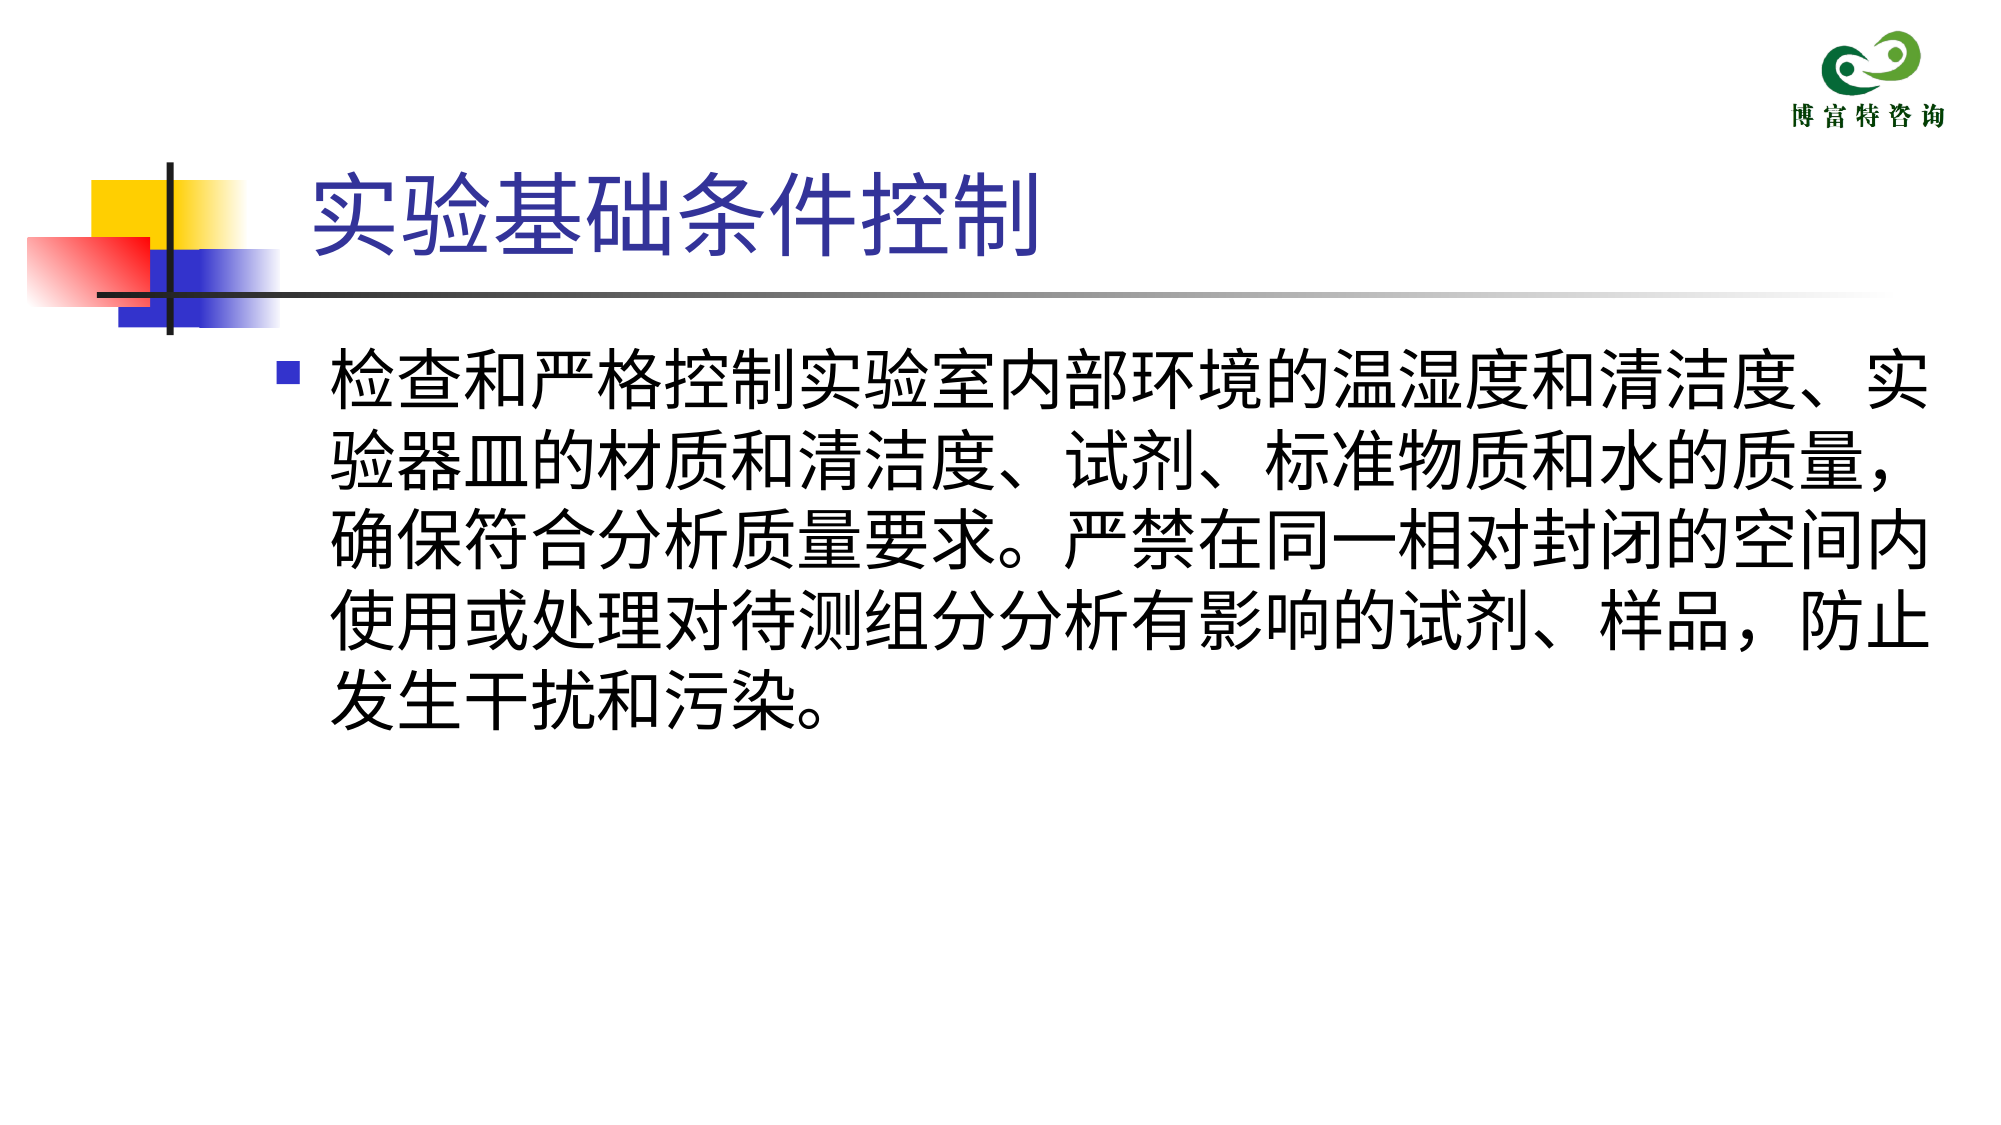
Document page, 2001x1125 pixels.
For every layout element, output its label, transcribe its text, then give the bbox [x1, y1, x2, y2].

list 检查和严格控制实验室内部环境的温湿度和清洁度、实验器皿的材质和清洁度、试剂、标准物质和水的质量，确保符合分析质量要求。严禁在同一相对封闭的空间内使用或处理对待测组分分析有影响的试剂、样品，防止发生干扰和污染。 [258, 330, 1959, 1007]
title 实验基础条件控制 [251, 34, 1957, 276]
picture [1772, 30, 1969, 131]
